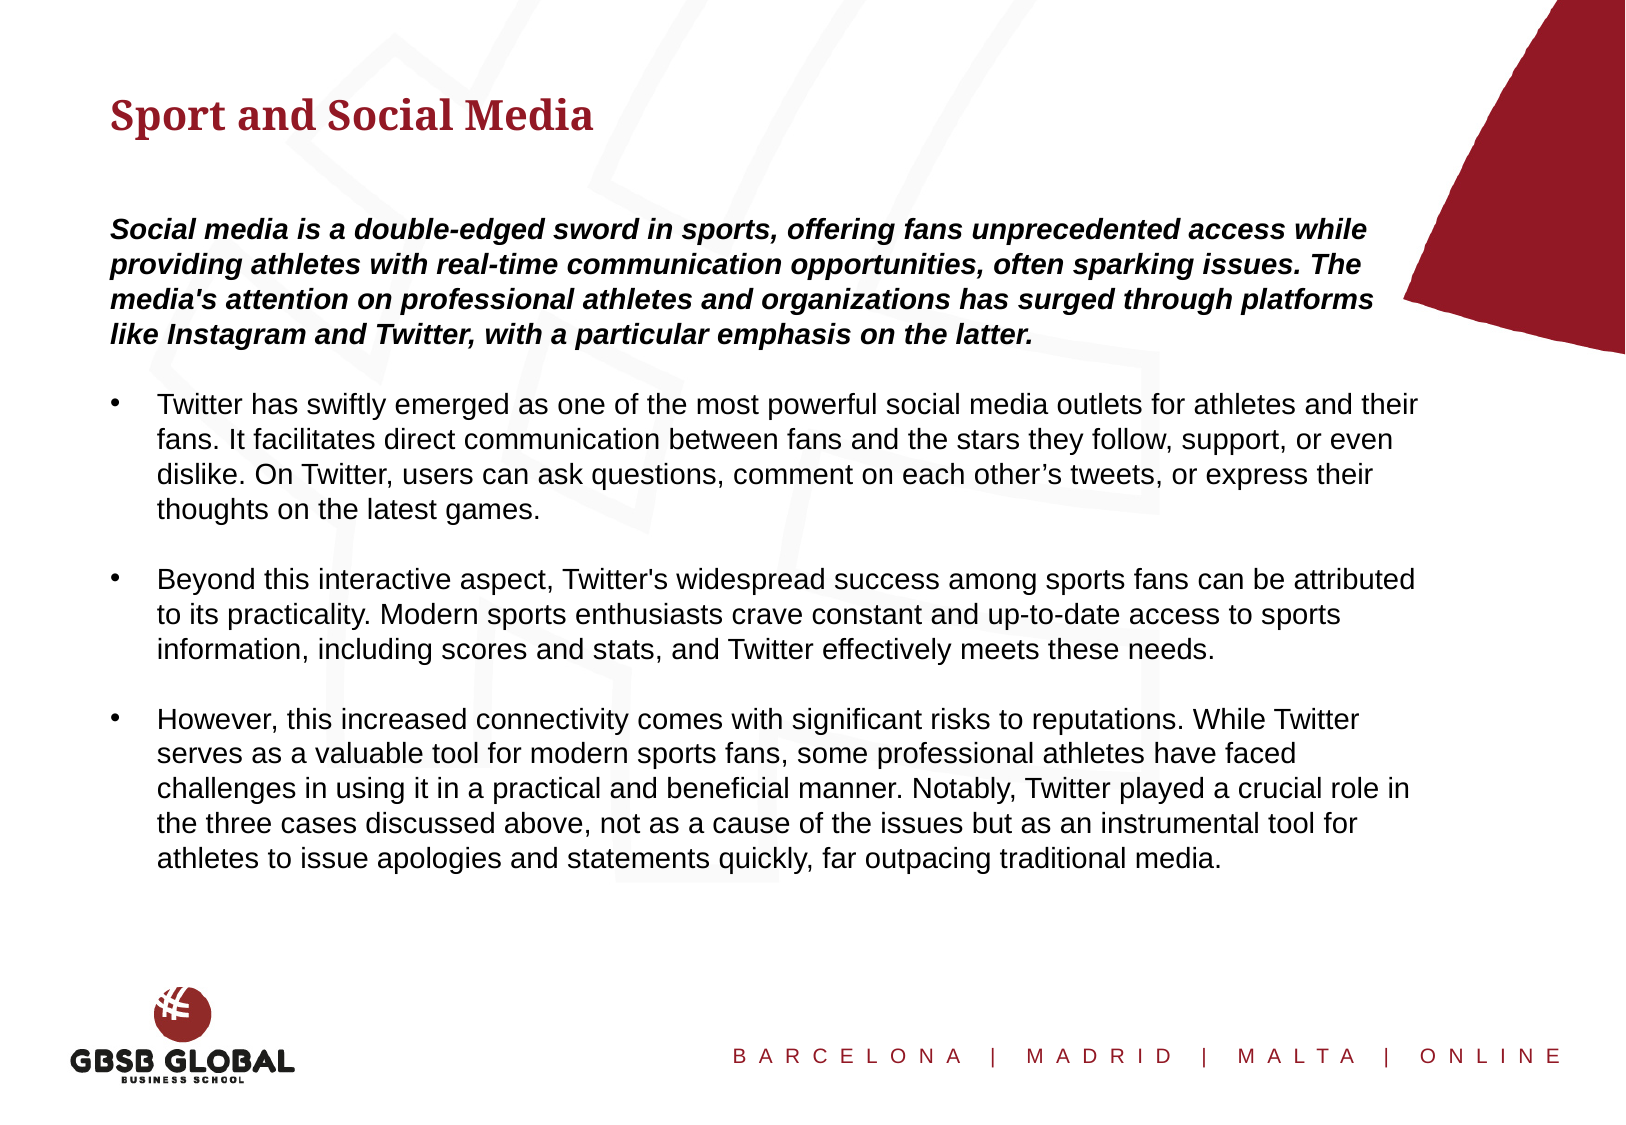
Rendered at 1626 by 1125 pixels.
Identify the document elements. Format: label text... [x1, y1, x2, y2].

text_box Social media is a double-edged sword in sports, offering fans unprecedented access while providing athletes with real-time communication opportunities, often sparking issues. The media's attention on professional athletes and organizations has surged through platforms like Instagram and Twitter, with a particular emphasis on the latter. Twitter has swiftly emerged as one of the most powerful social media outlets for athletes and their fans. It facilitates direct communication between fans and the stars they follow, support, or even dislike. On Twitter, users can ask questions, comment on each other’s tweets, or express their thoughts on the latest games. Beyond this interactive aspect, Twitter's widespread success among sports fans can be attributed to its practicality. Modern sports enthusiasts crave constant and up-to-date access to sports information, including scores and stats, and Twitter effectively meets these needs. However, this increased connectivity comes with significant risks to reputations. While Twitter serves as a valuable tool for modern sports fans, some professional athletes have faced challenges in using it in a practical and beneficial manner. Notably, Twitter played a crucial role in the three cases discussed above, not as a cause of the issues but as an instrumental tool for athletes to issue apologies and statements quickly, far outpacing traditional media. [102, 202, 1437, 918]
title Sport and Social Media [102, 81, 1243, 158]
picture [0, 0, 1626, 1125]
